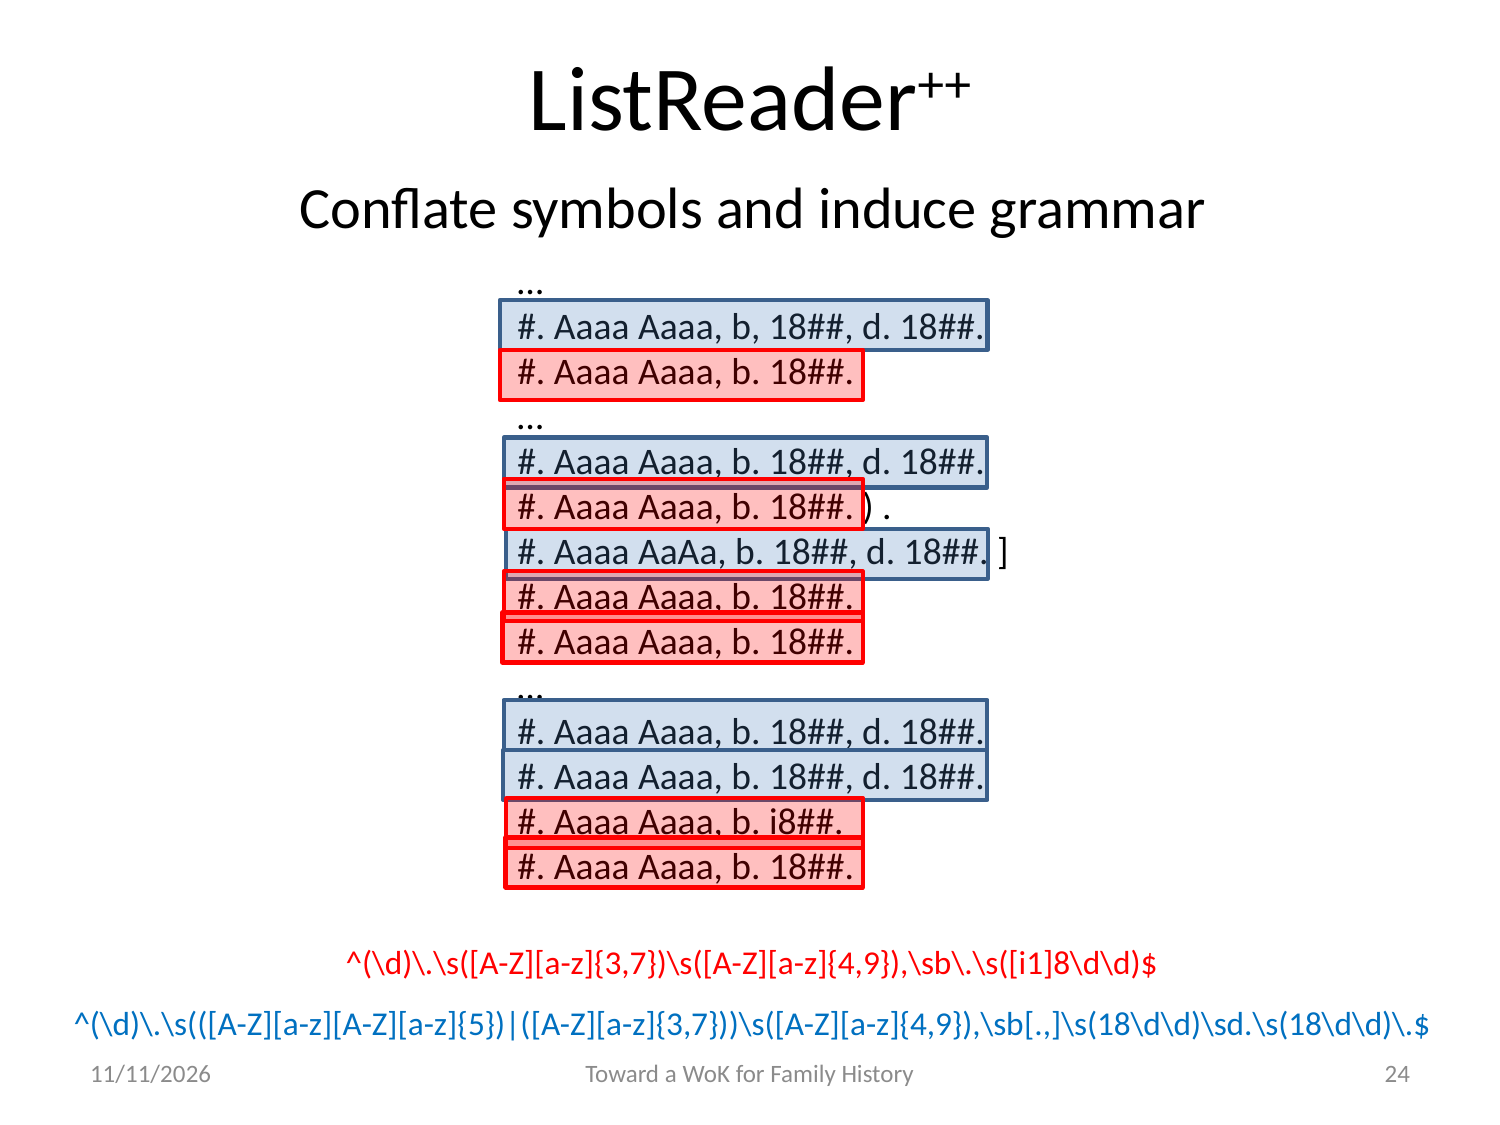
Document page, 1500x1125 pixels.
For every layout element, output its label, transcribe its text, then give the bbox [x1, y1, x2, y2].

text_box [503, 835, 865, 890]
text_box [504, 527, 990, 581]
text_box [502, 477, 865, 531]
text_box Conflate symbols and induce grammar [285, 162, 1221, 248]
text_box ^(\d)\.\s([A-Z][a-z]{3,7})\s([A-Z][a-z]{4,9}),\sb\.\s([i1]8\d\d)$ [330, 933, 1174, 989]
text_box [498, 348, 865, 402]
text_box [502, 698, 989, 748]
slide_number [75, 1042, 425, 1103]
text_box [501, 748, 989, 802]
text_box [504, 796, 865, 835]
text_box [498, 298, 990, 352]
footer Toward a WoK for Family History [512, 1049, 988, 1103]
text_box [502, 435, 989, 490]
slide_number 24 [1074, 1049, 1425, 1103]
text_box [500, 610, 865, 665]
text_box … #. Aaaa Aaaa, b, 18##, d. 18##. #. Aaaa Aaaa, b. 18##. … #. Aaaa Aaaa, b. 18##, d. 18##. #. Aaaa Aaaa, b. 18##. ) . #. Aaaa AaAa, b. 18##, d. 18##. ] #. Aaaa Aaaa, b. 18##. #. Aaaa Aaaa, b. 18##. … #. Aaaa Aaaa, b. 18##, d. 18##. #. Aaaa Aaaa, b. 18##, d. 18##. #. Aaaa Aaaa, b. i8##. #. Aaaa Aaaa, b. 18##. [502, 249, 1025, 895]
text_box ^(\d)\.\s(([A-Z][a-z][A-Z][a-z]{5})|([A-Z][a-z]{3,7}))\s([A-Z][a-z]{4,9}),\sb[.,]\s(18\d\d)\sd.\s(18\d\d)\.$ [58, 994, 1446, 1049]
text_box [502, 569, 865, 610]
title ListReader++ [75, 0, 1425, 188]
